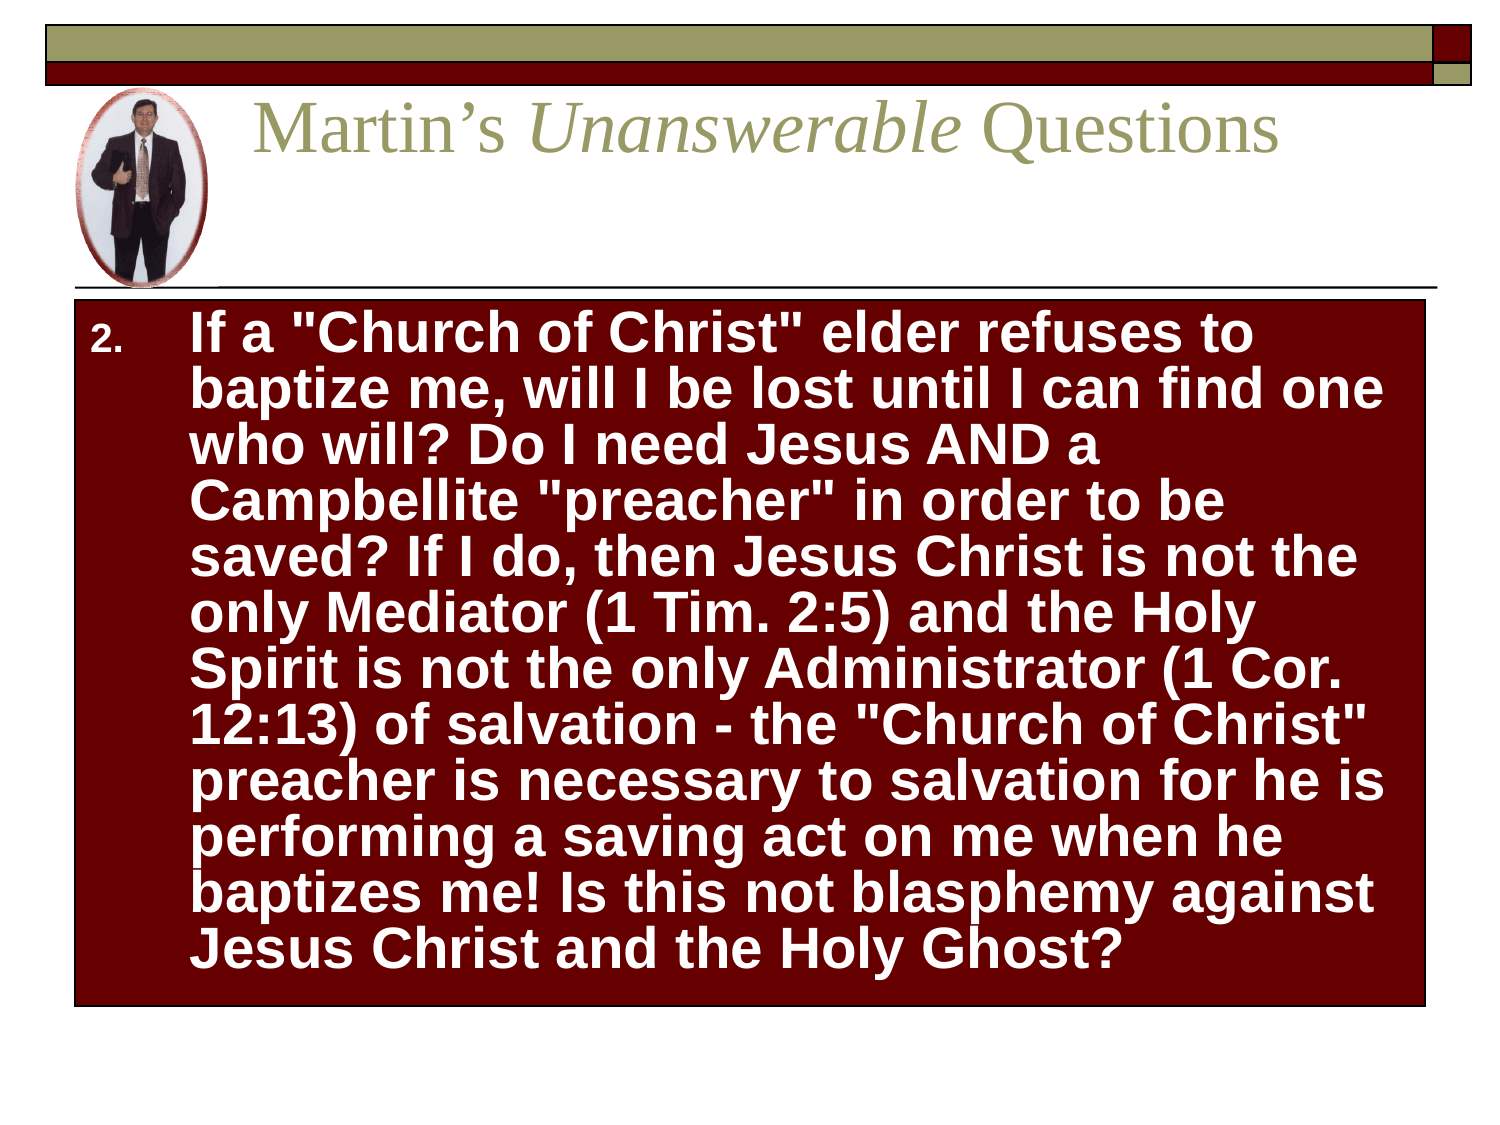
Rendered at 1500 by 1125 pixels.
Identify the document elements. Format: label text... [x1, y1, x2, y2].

list If a "Church of Christ" elder refuses to baptize me, will I be lost until I can find one who will? Do I need Jesus AND a Campbellite "preacher" in order to be saved? If I do, then Jesus Christ is not the only Mediator (1 Tim. 2:5) and the Holy Spirit is not the only Administrator (1 Cor. 12:13) of salvation - the "Church of Christ" preacher is necessary to salvation for he is performing a saving act on me when he baptizes me! Is this not blasphemy against Jesus Christ and the Holy Ghost? [75, 299, 1425, 1006]
picture [74, 87, 208, 288]
title Martin’s Unanswerable Questions [237, 99, 1450, 175]
